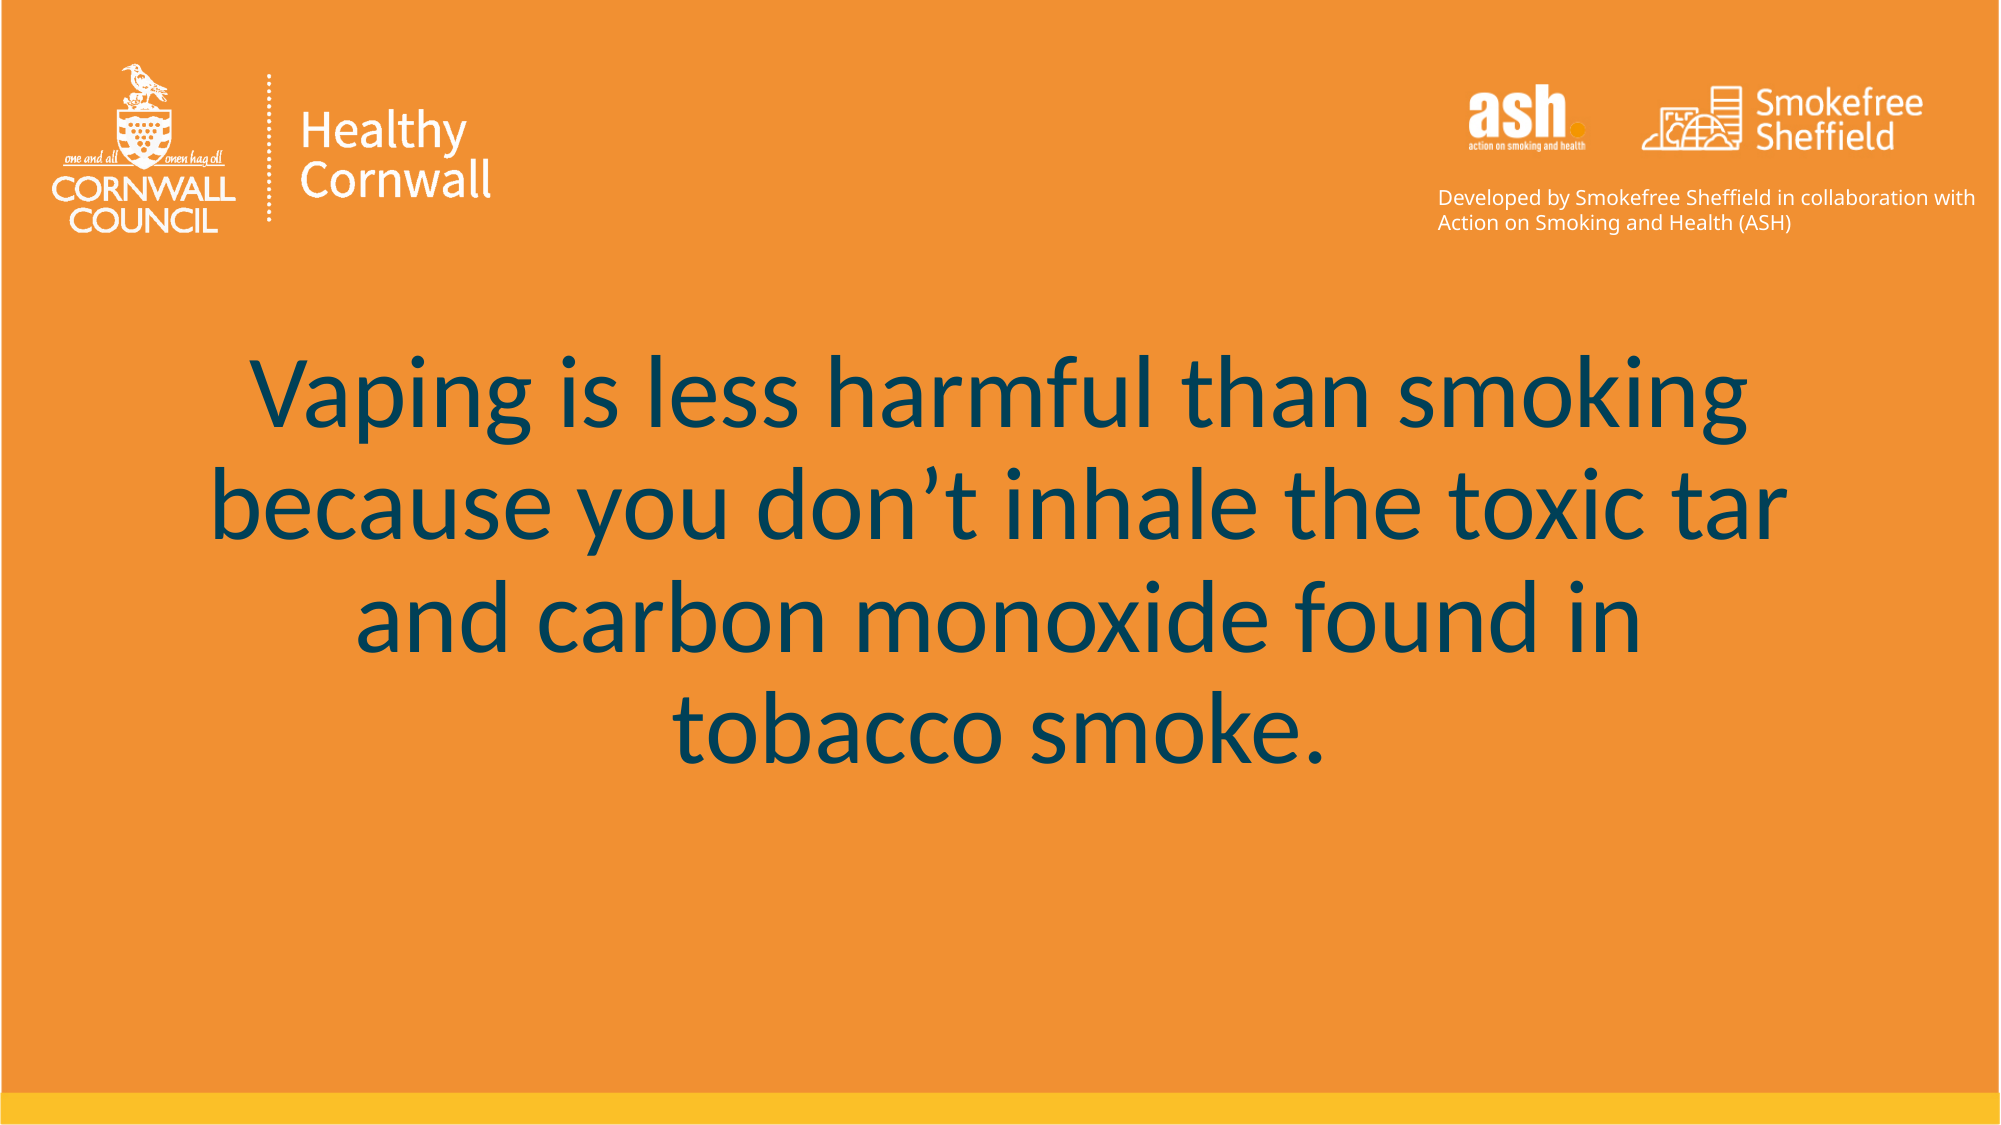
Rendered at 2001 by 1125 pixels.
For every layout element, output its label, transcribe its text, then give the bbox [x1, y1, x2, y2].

text_box Vaping is less harmful than smoking because you don’t inhale the toxic tar and carbon monoxide found in tobacco smoke. [191, 326, 1809, 799]
picture [0, 0, 2000, 1125]
